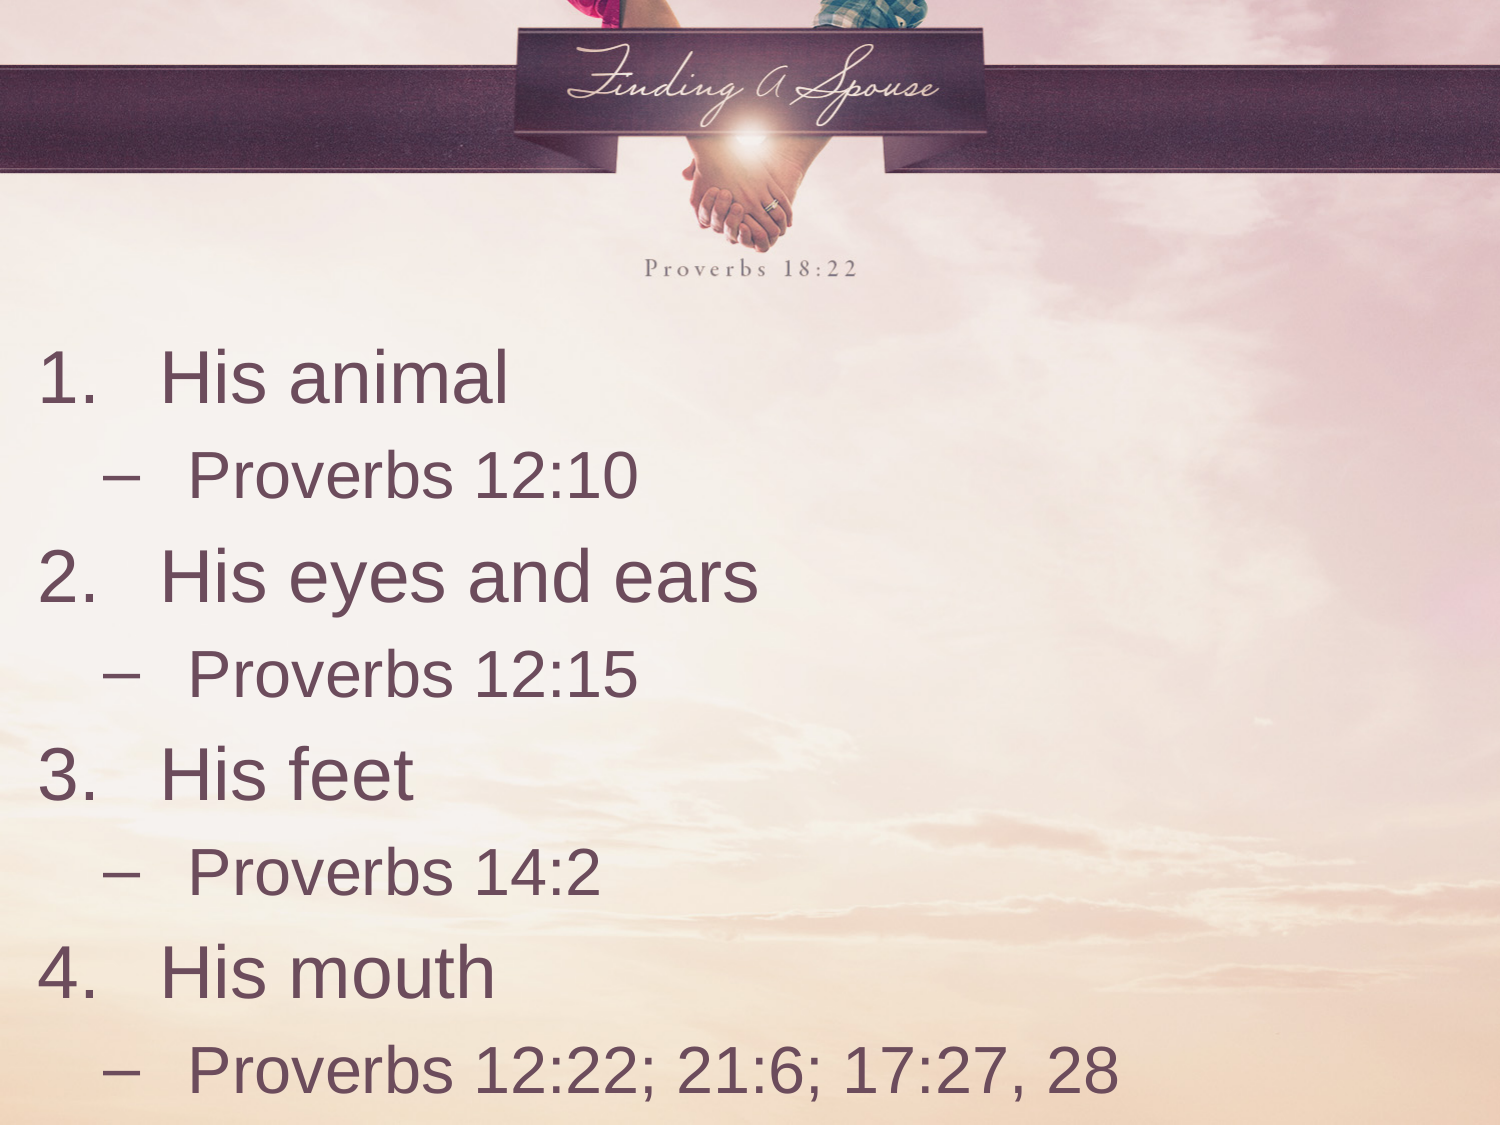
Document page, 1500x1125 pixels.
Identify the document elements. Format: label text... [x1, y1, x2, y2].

picture [0, 0, 1500, 1125]
list His animal Proverbs 12:10 His eyes and ears Proverbs 12:15 His feet Proverbs 14:2 His mouth Proverbs 12:22; 21:6; 17:27, 28 [22, 321, 1481, 1125]
